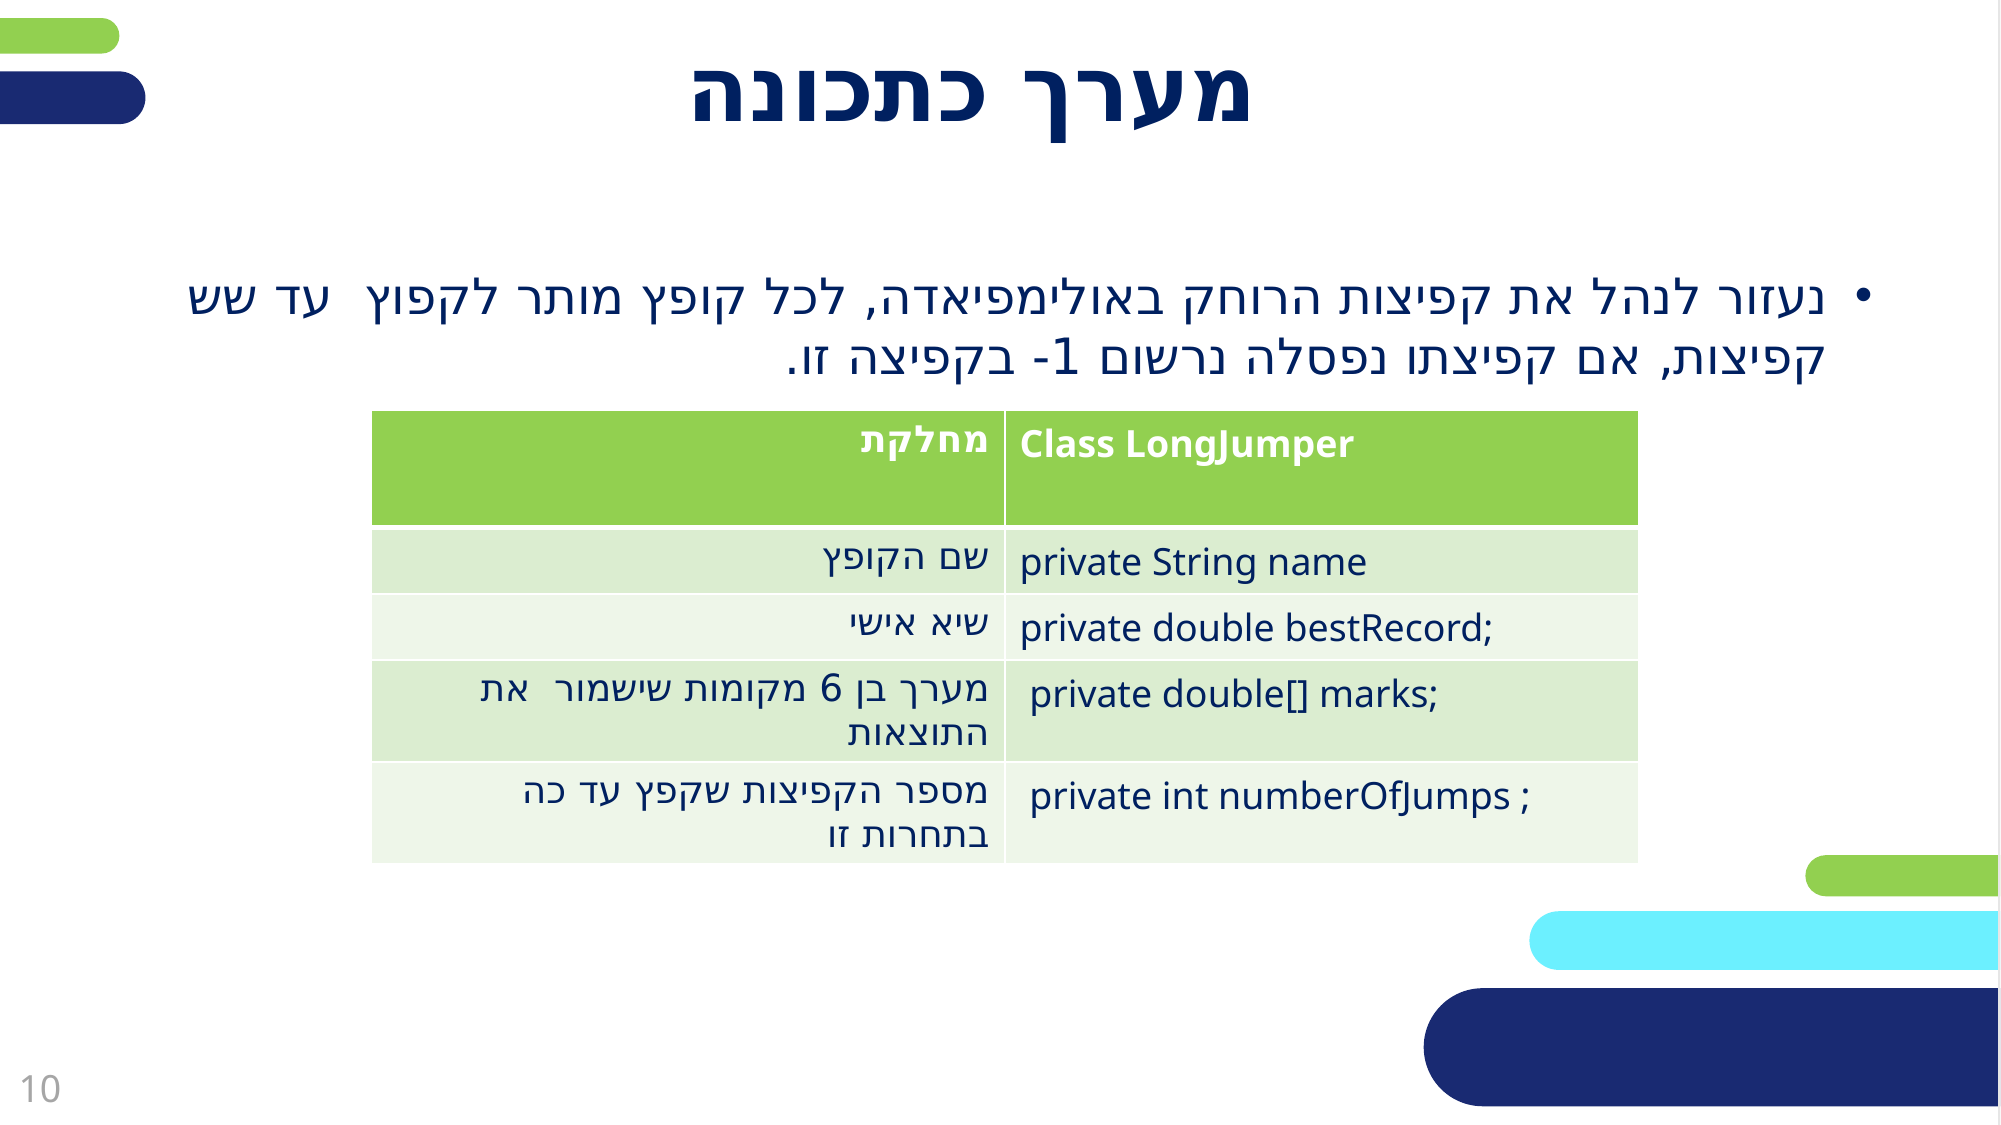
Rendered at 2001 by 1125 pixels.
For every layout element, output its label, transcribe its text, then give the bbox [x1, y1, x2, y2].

title מערך כתכונה [168, 25, 1776, 144]
table_cell שיא אישי [372, 595, 1004, 659]
table_header מחלקת [372, 411, 1004, 525]
table_cell private int numberOfJumps ; [1006, 763, 1638, 863]
table_cell private String name [1006, 530, 1638, 593]
table_cell מערך בן 6 מקומות שישמור את התוצאות [372, 661, 1004, 761]
table_cell שם הקופץ [372, 530, 1004, 593]
list נעזור לנהל את קפיצות הרוחק באולימפיאדה, לכל קופץ מותר לקפוץ עד שש קפיצות, אם קפיצתו נפסלה נרשום 1- בקפיצה זו. [56, 257, 1888, 835]
table_header Class LongJumper [1006, 411, 1638, 525]
table_cell private double[] marks; [1006, 661, 1638, 761]
table_cell מספר הקפיצות שקפץ עד כה בתחרות זו [372, 763, 1004, 863]
table_cell private double bestRecord; [1006, 595, 1638, 659]
